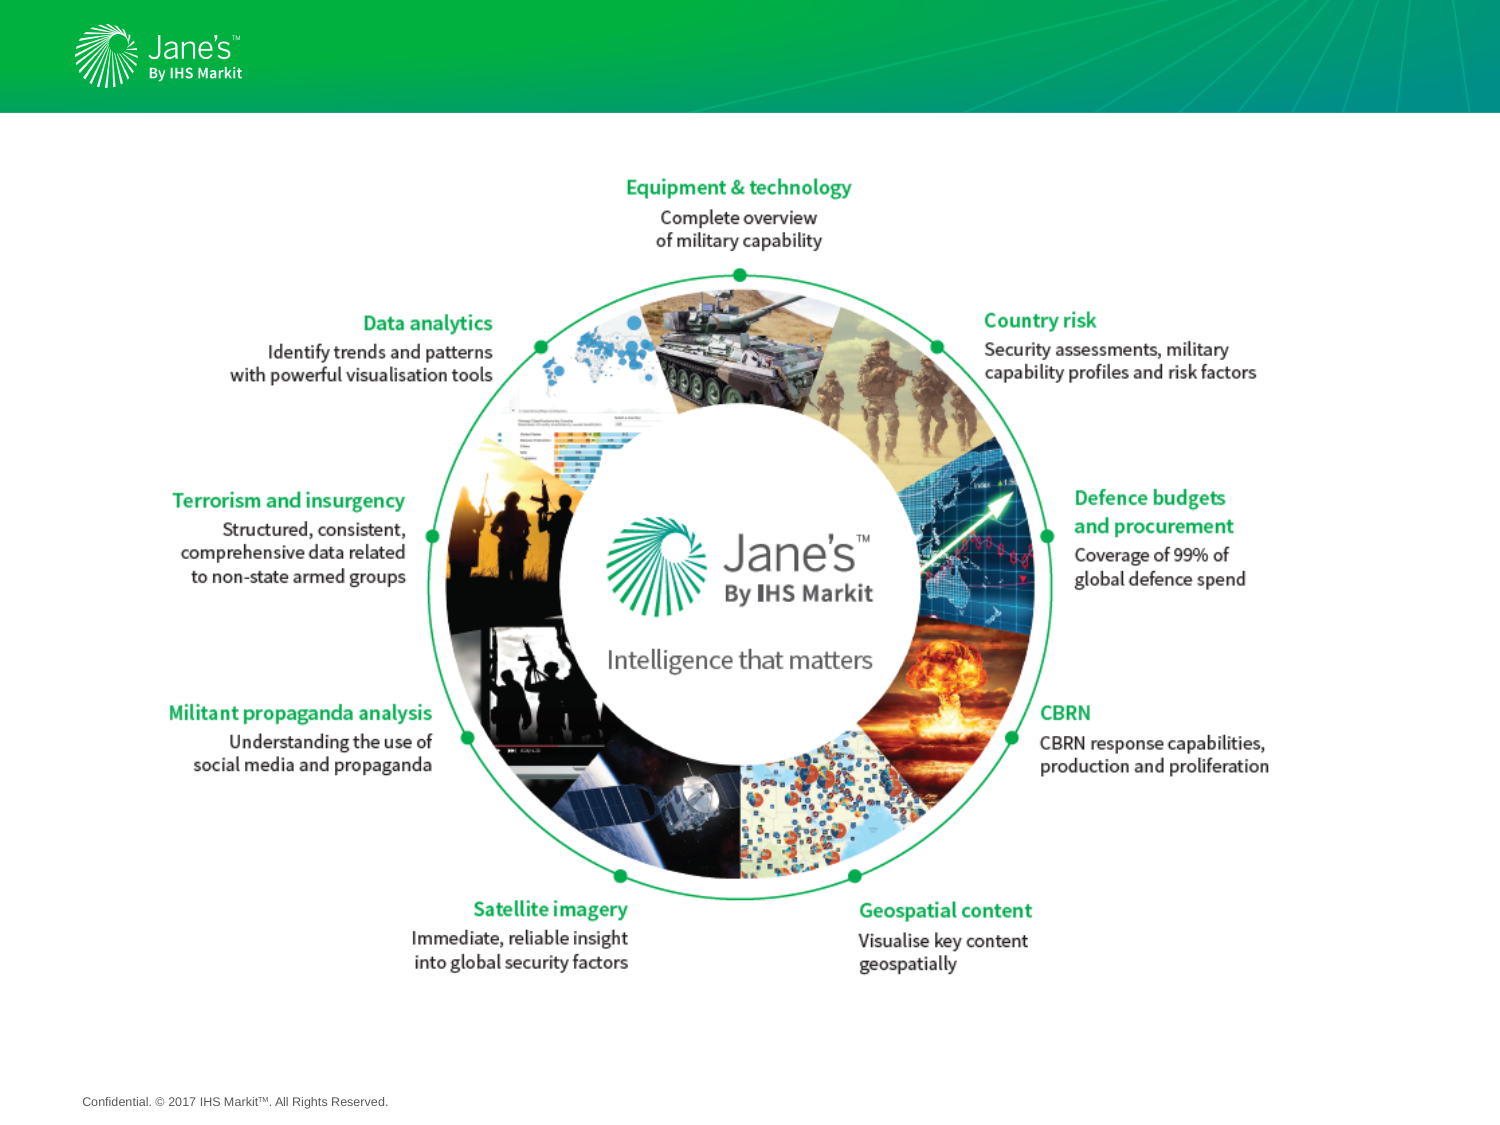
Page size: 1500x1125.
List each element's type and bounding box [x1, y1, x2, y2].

picture [0, 0, 1500, 113]
picture [87, 149, 1412, 1024]
